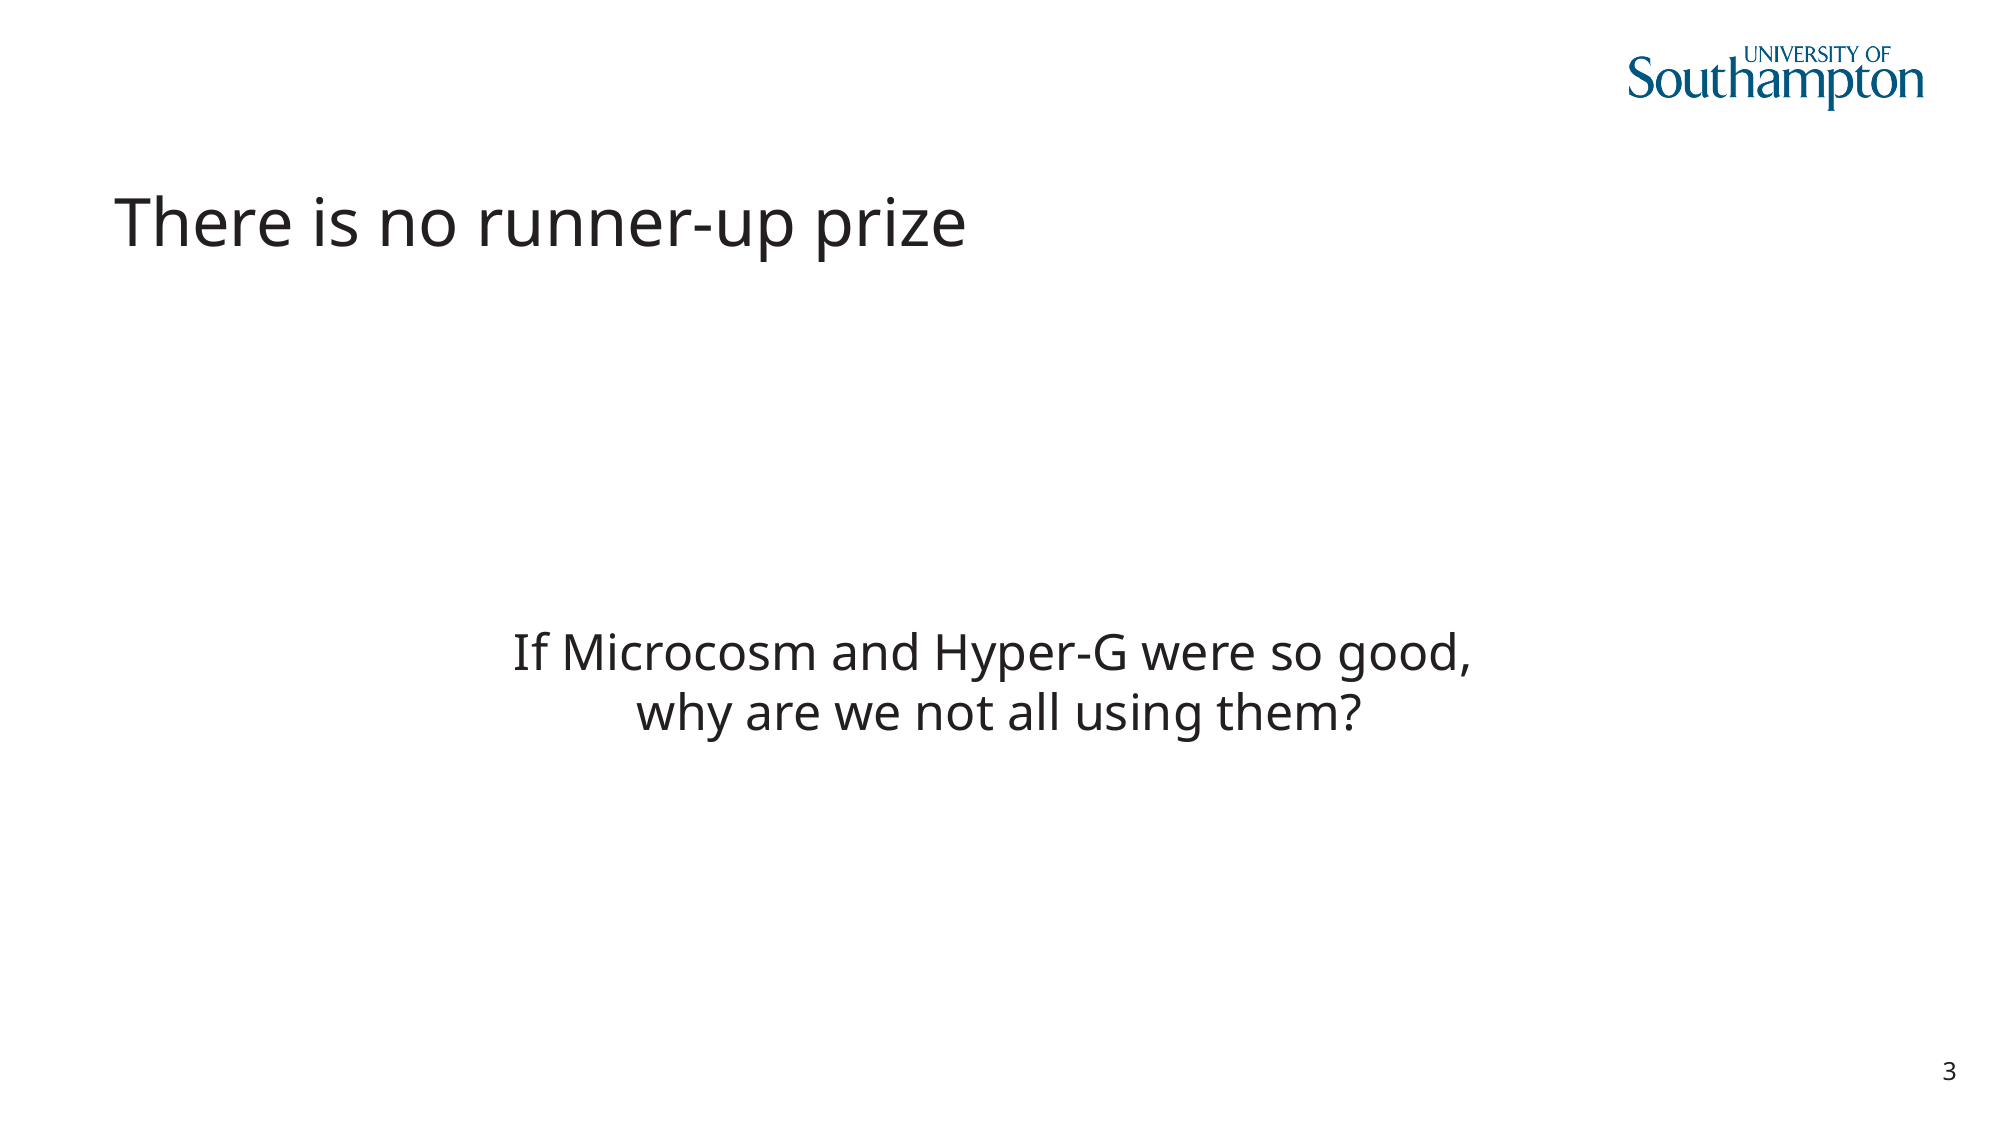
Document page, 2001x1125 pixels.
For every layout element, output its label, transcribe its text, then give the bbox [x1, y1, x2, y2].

list If Microcosm and Hyper-G were so good, why are we not all using them? [102, 290, 1898, 1024]
picture [1629, 71, 1648, 95]
picture [1869, 48, 1877, 60]
title There is no runner-up prize [102, 113, 1898, 268]
picture [1629, 46, 1924, 111]
